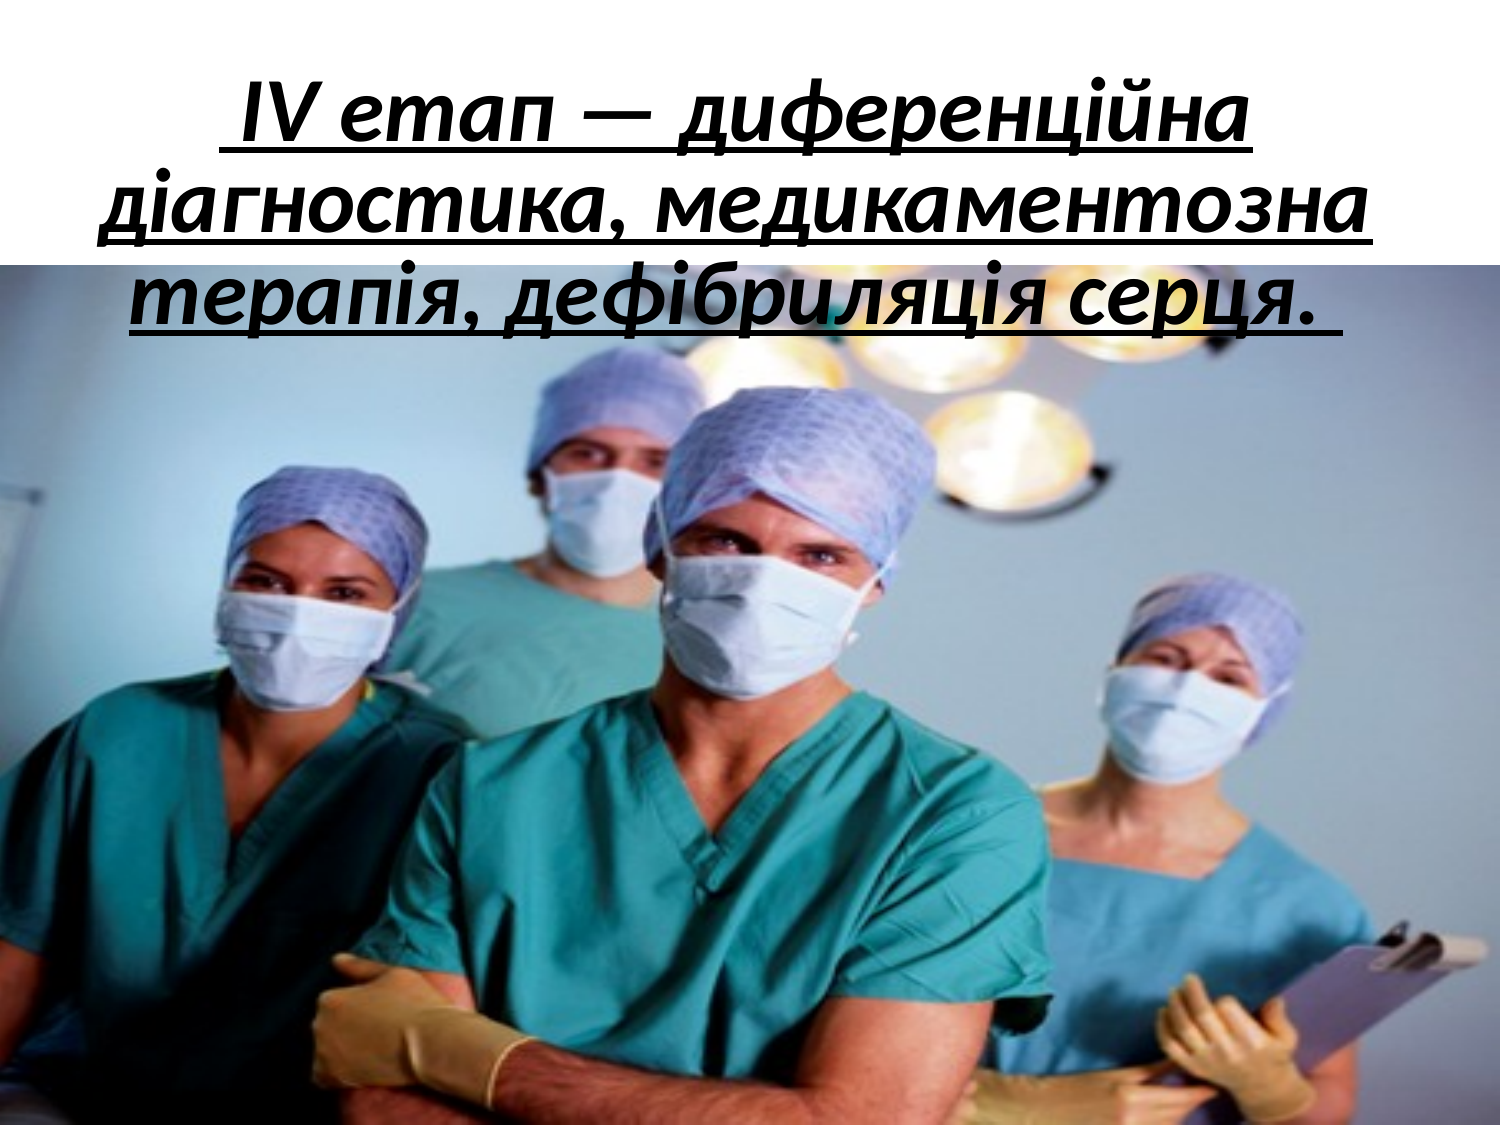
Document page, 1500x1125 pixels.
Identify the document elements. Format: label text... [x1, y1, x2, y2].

title IV етап — диференційна діагностика, медикаментозна терапія, дефібриляція серця. [46, 45, 1425, 262]
picture [0, 265, 1500, 1125]
